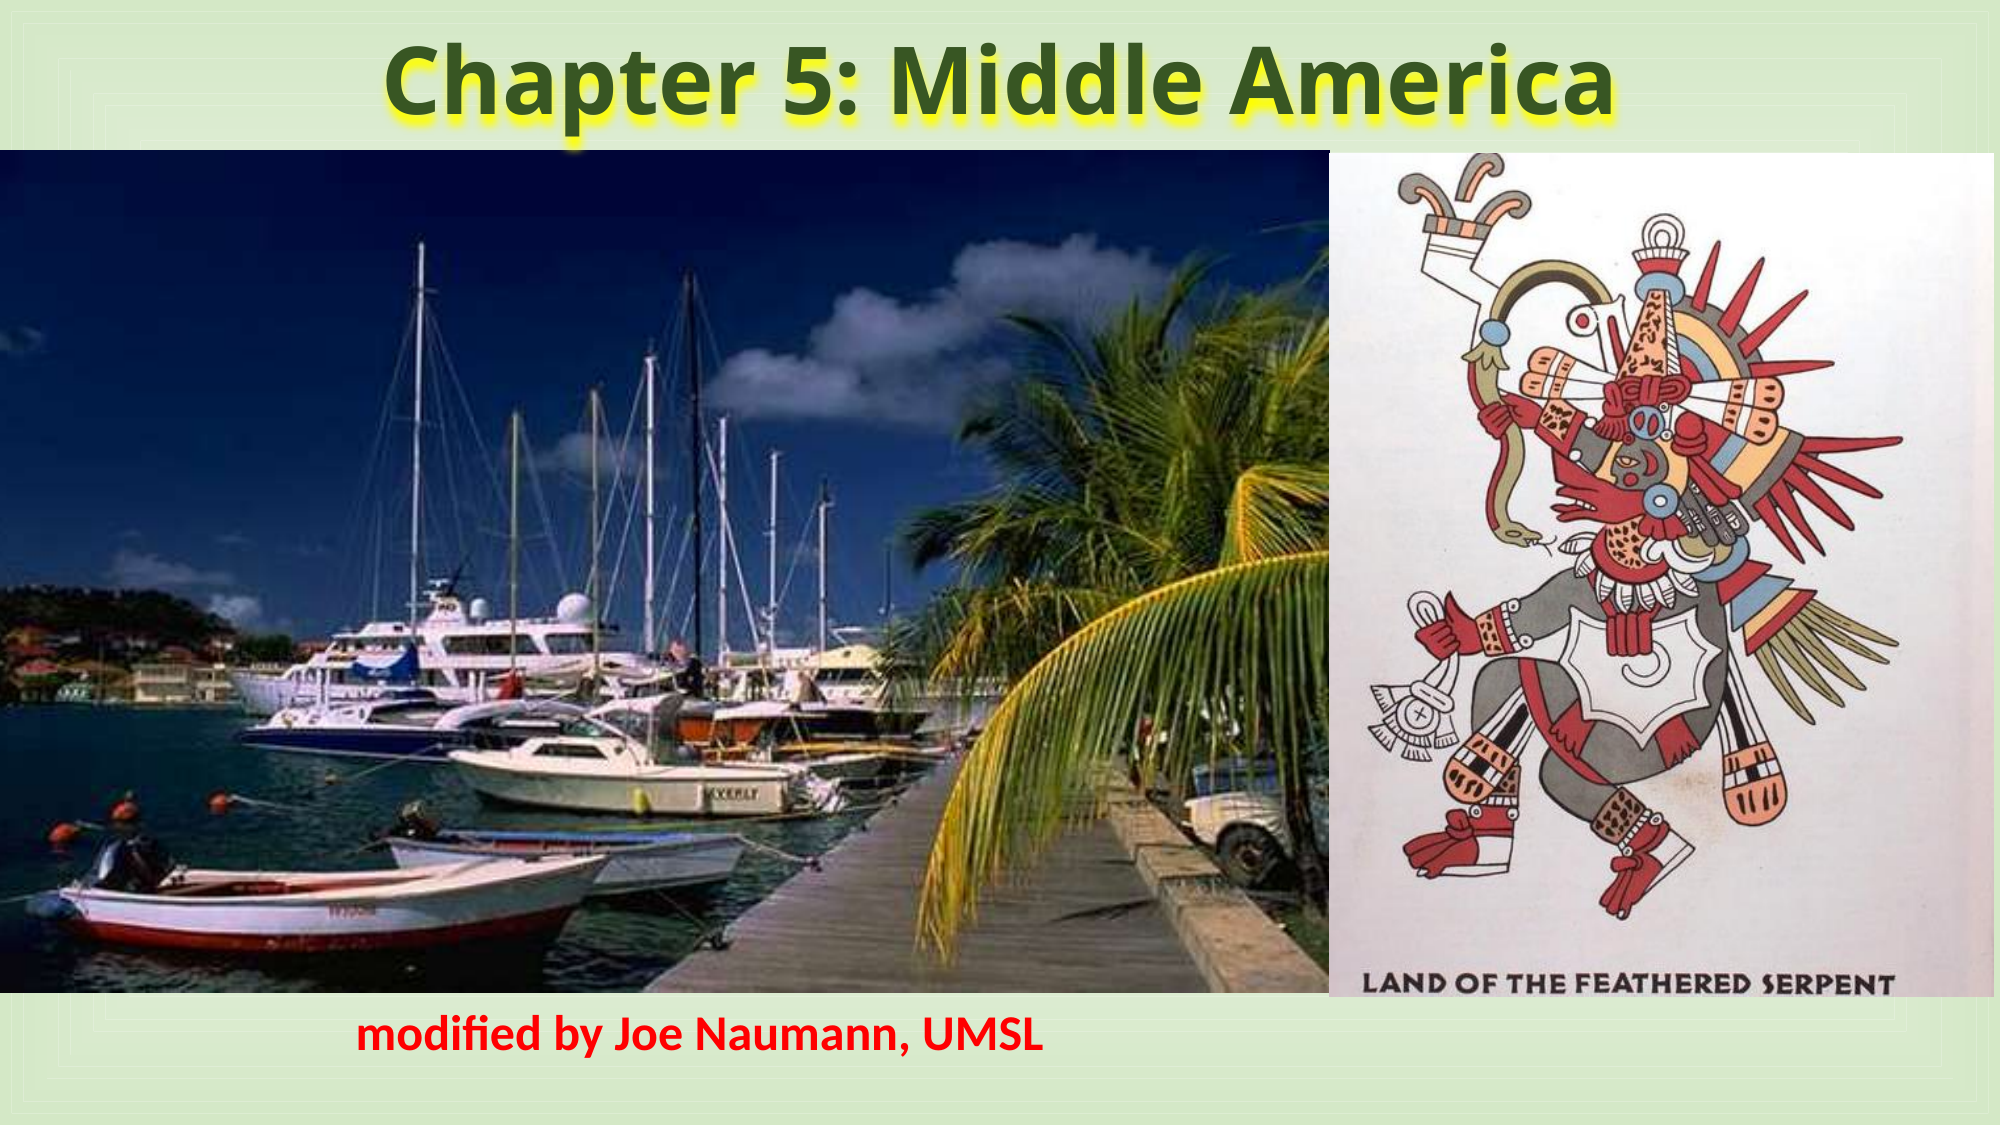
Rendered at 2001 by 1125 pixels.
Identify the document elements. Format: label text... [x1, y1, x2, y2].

title Chapter 5: Middle America [362, 0, 1638, 143]
picture [0, 150, 1994, 997]
subtitle modified by Joe Naumann, UMSL [249, 999, 1150, 1125]
